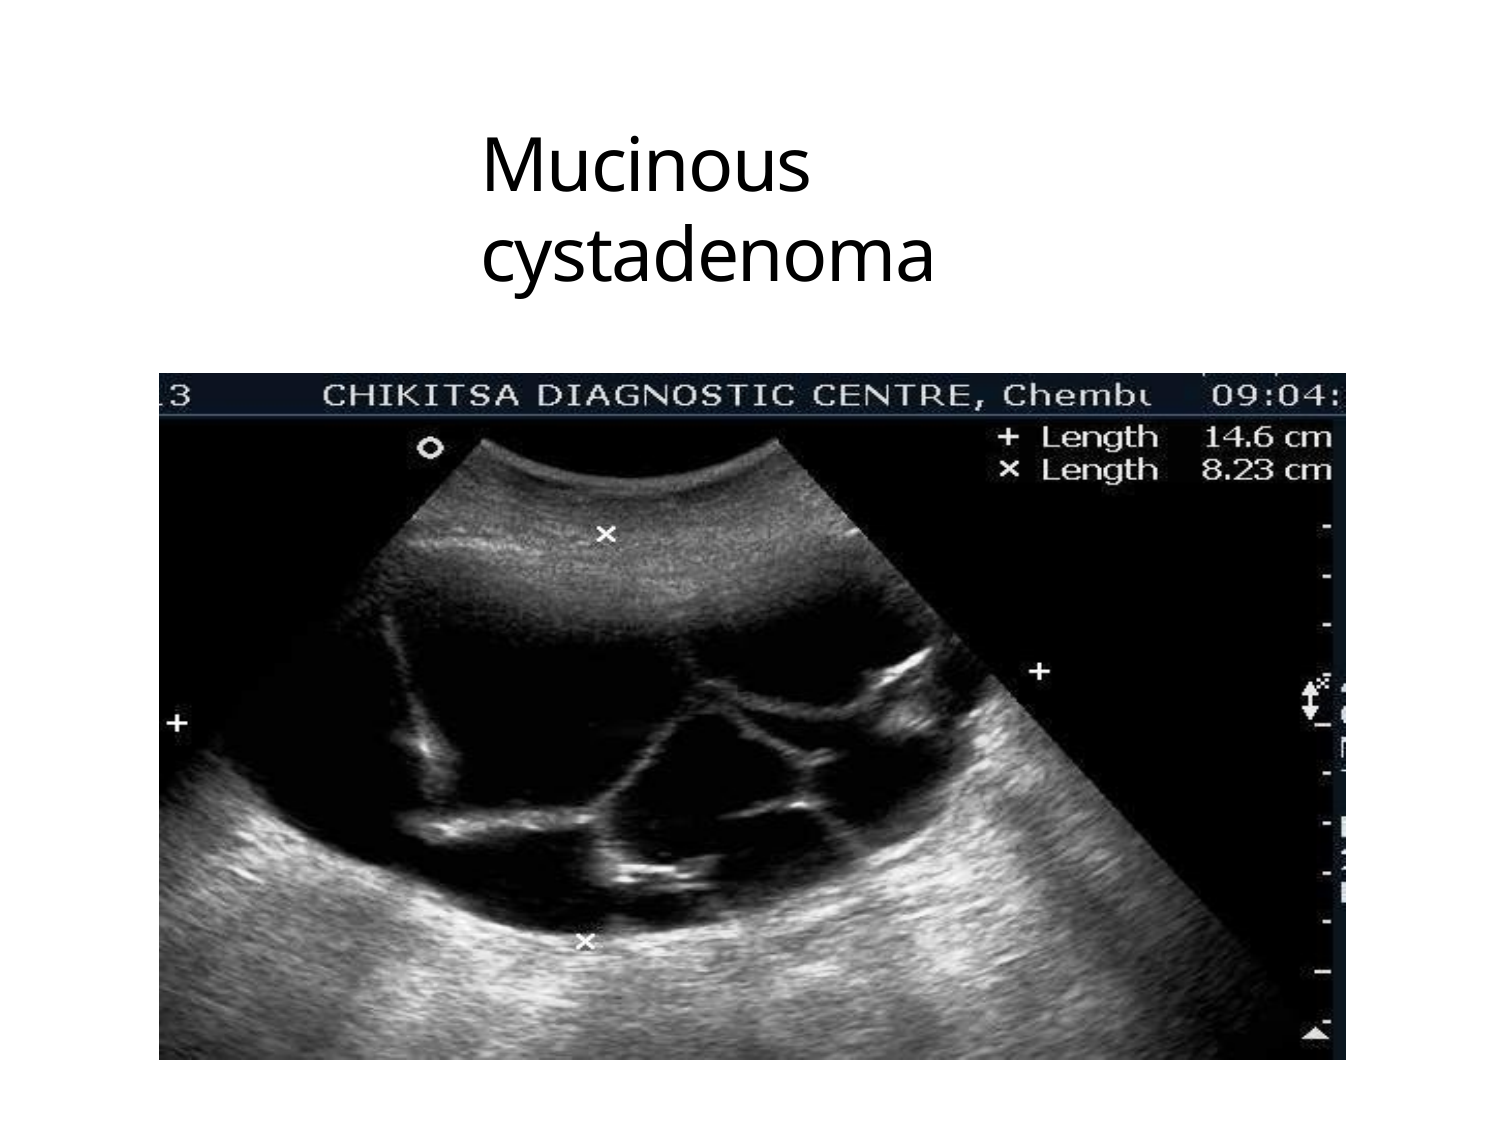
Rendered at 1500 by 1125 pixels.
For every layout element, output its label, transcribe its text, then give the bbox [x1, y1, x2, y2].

title Mucinous cystadenoma [478, 110, 994, 301]
picture [159, 373, 1346, 1060]
